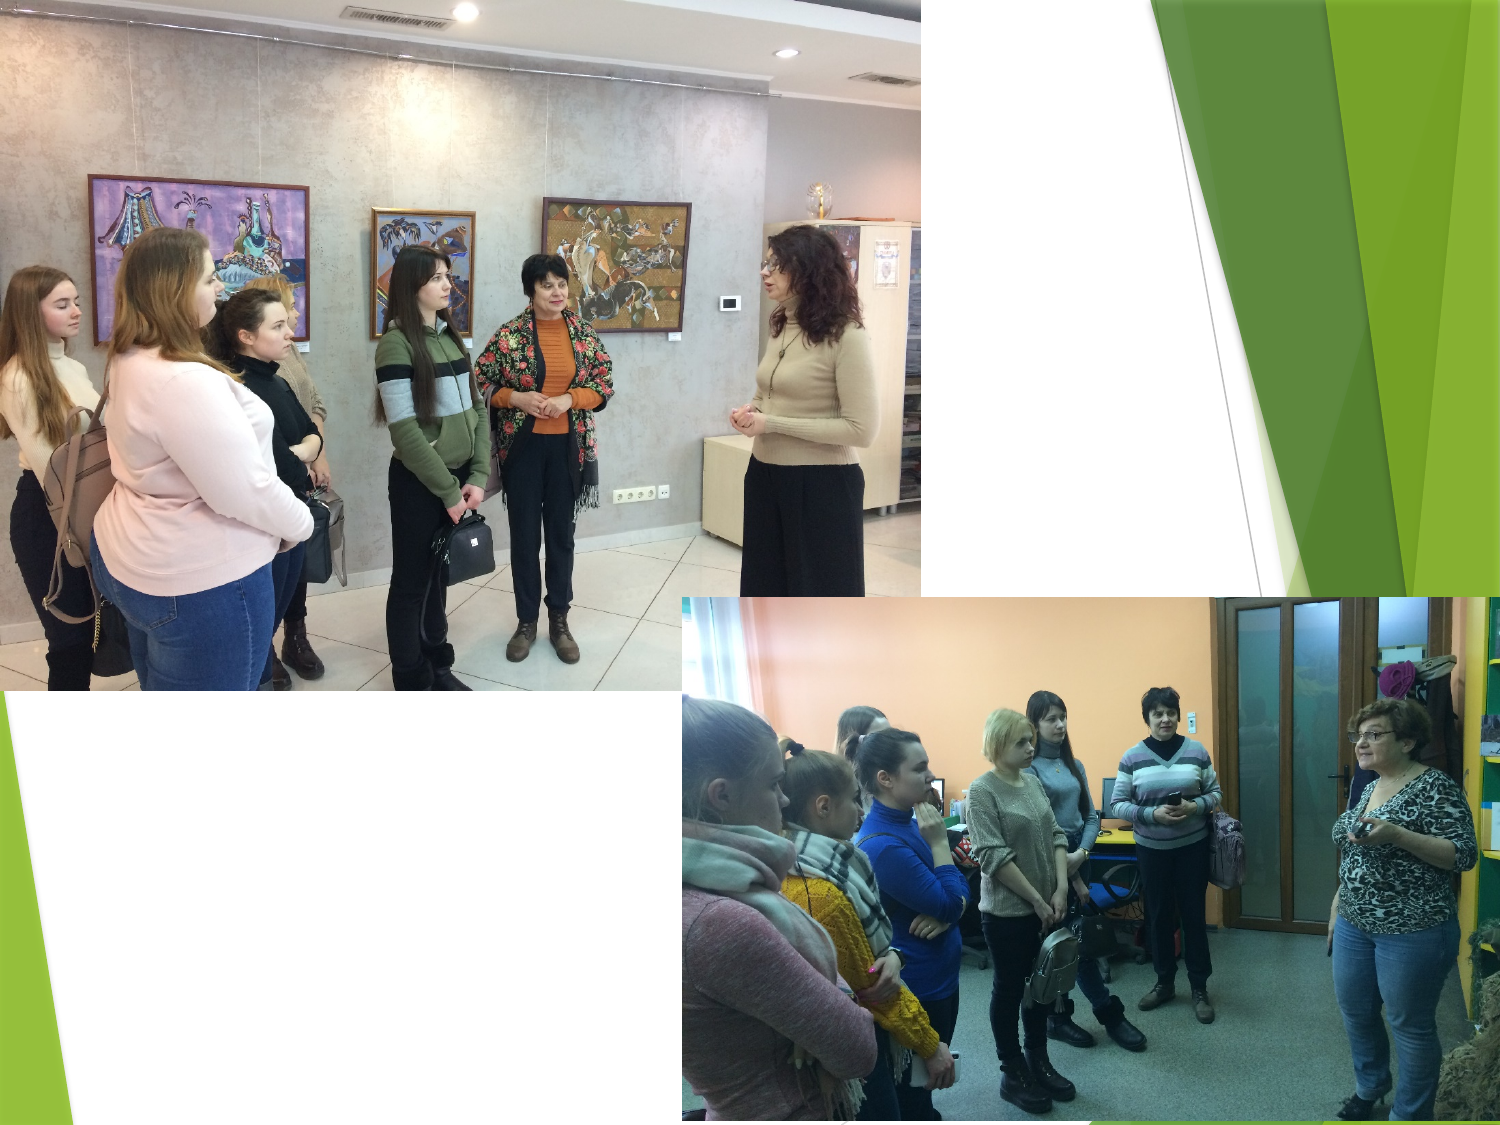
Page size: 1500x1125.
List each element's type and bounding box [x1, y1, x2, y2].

list [0, 0, 921, 691]
picture [676, 597, 1500, 1122]
